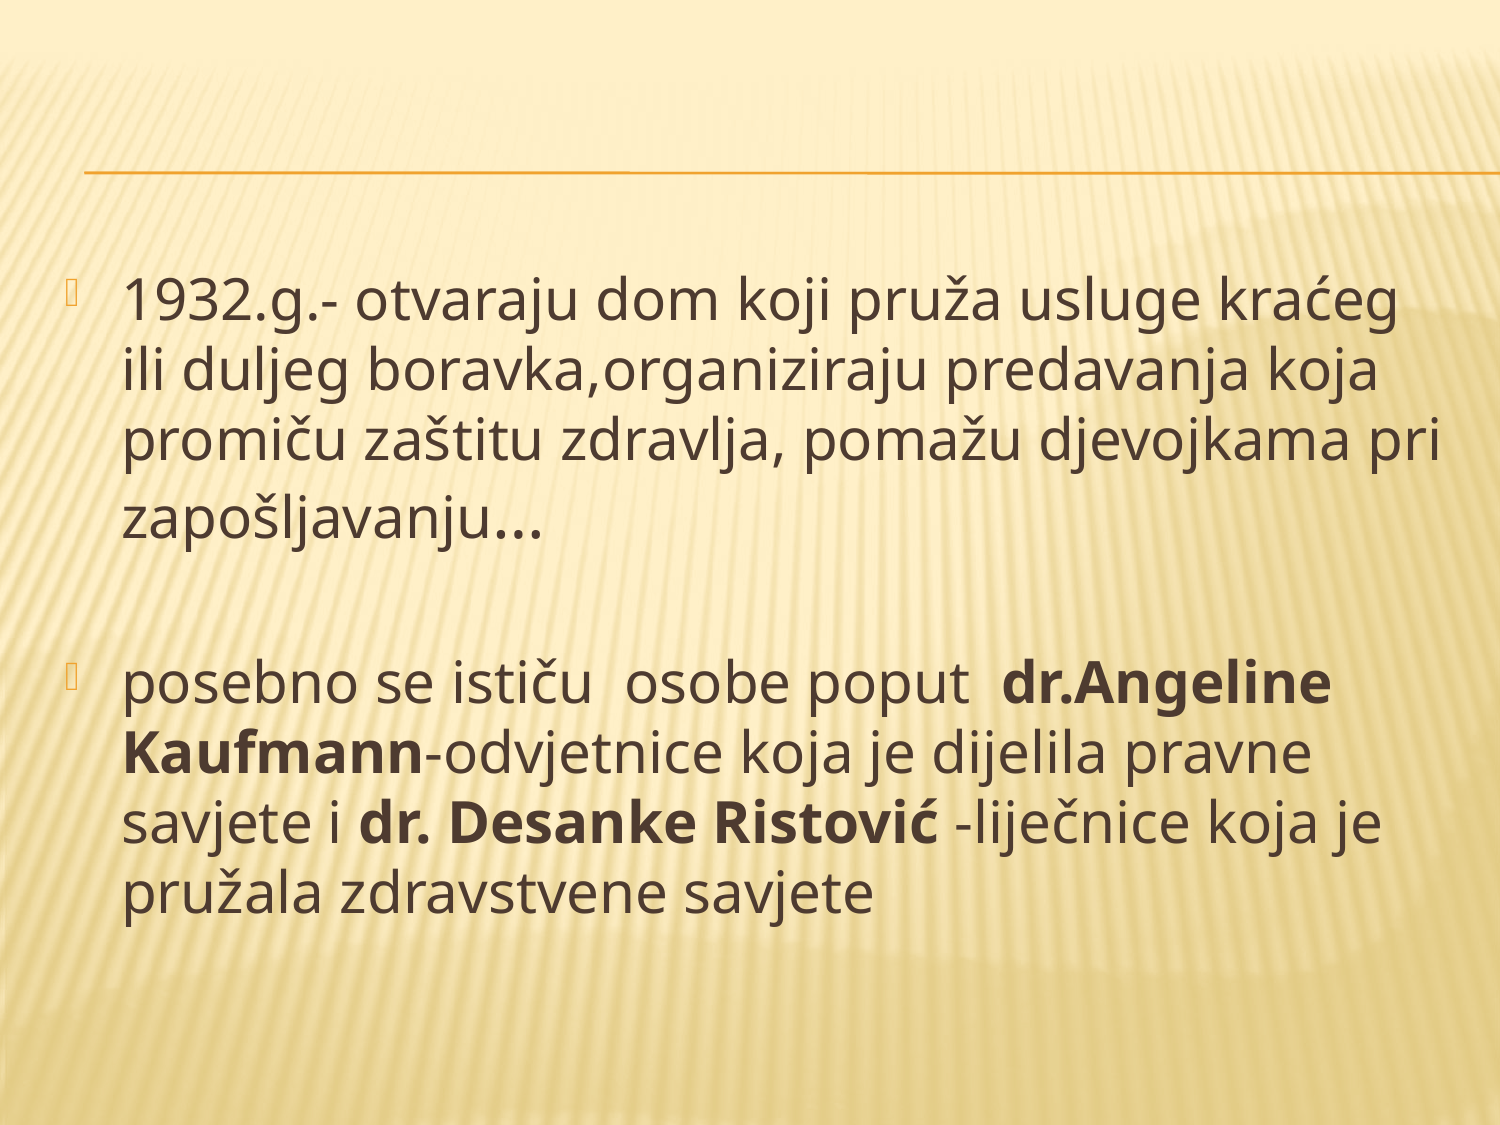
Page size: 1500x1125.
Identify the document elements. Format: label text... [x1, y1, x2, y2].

list 1932.g.- otvaraju dom koji pruža usluge kraćeg ili duljeg boravka,organiziraju predavanja koja promiču zaštitu zdravlja, pomažu djevojkama pri zapošljavanju… posebno se ističu osobe poput dr.Angeline Kaufmann-odvjetnice koja je dijelila pravne savjete i dr. Desanke Ristović -liječnice koja je pružala zdravstvene savjete [50, 254, 1475, 998]
